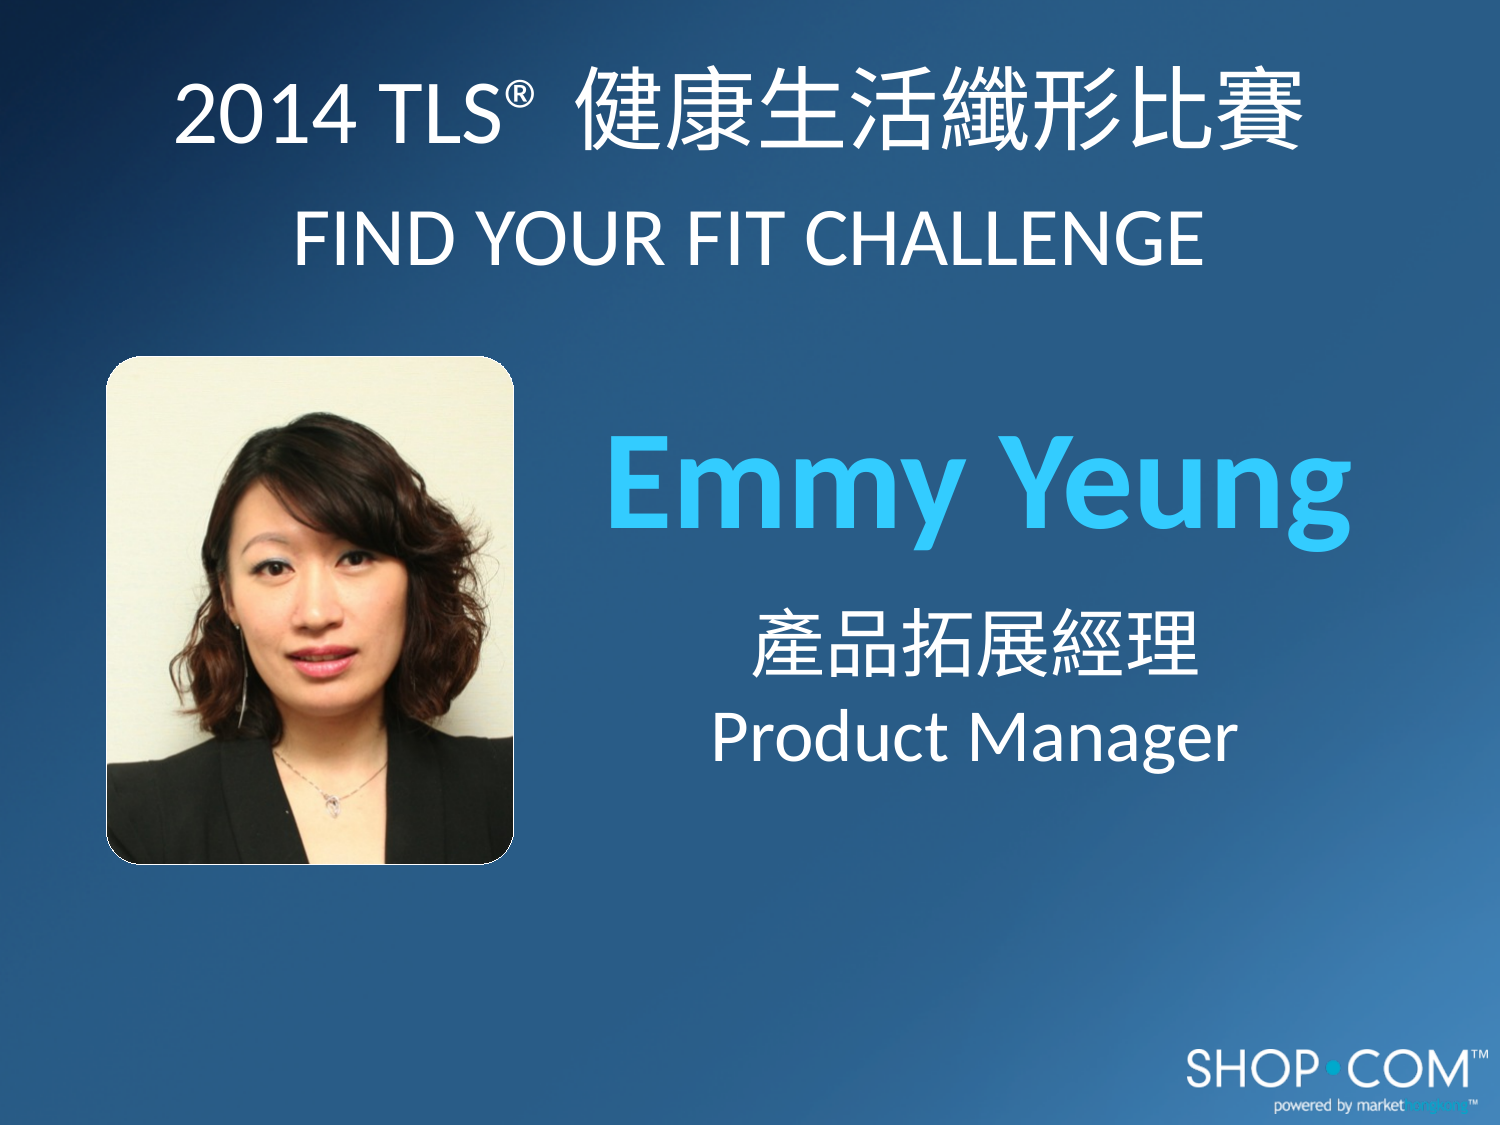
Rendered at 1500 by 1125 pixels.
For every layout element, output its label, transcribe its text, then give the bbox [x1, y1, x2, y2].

text_box 產品拓展經理 Product Manager [531, 588, 1420, 784]
picture [0, 0, 1500, 1125]
text_box Emmy Yeung [519, 379, 1471, 564]
text_box 2014 TLS®健康生活纖形比賽 FIND YOUR FIT CHALLENGE [37, 22, 1463, 323]
